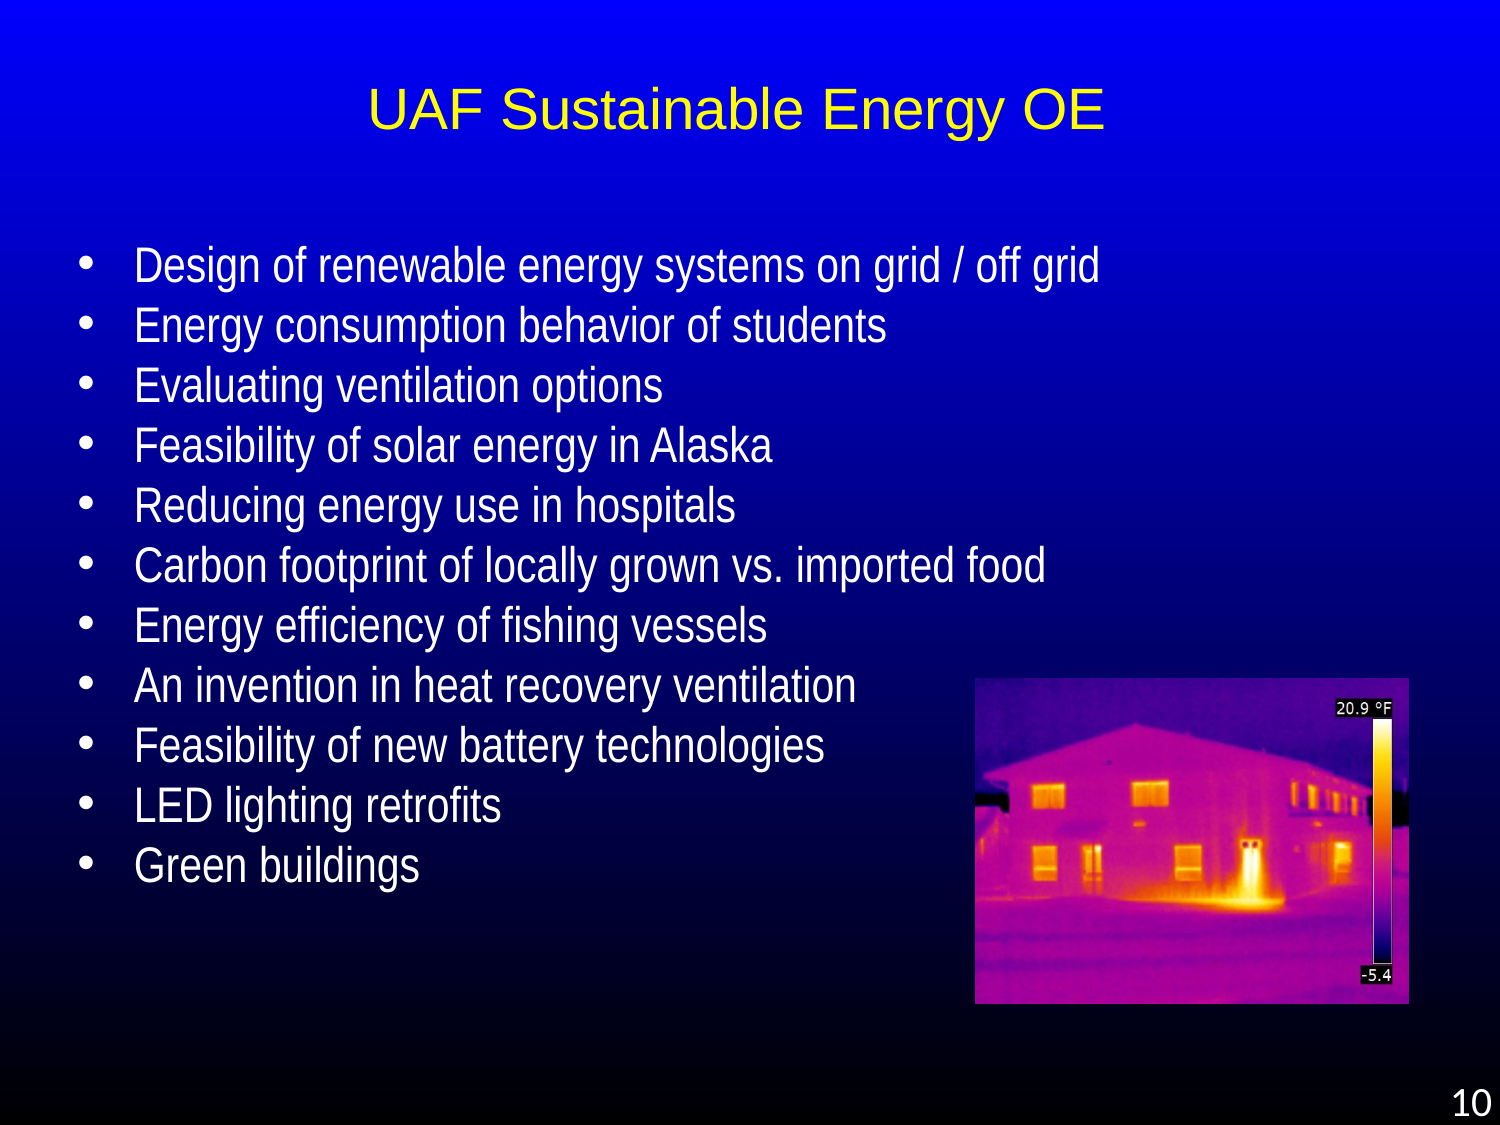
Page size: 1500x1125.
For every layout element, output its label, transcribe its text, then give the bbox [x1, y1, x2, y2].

text_box Design of renewable energy systems on grid / off grid Energy consumption behavior of students Evaluating ventilation options Feasibility of solar energy in Alaska Reducing energy use in hospitals Carbon footprint of locally grown vs. imported food Energy efficiency of fishing vessels An invention in heat recovery ventilation Feasibility of new battery technologies LED lighting retrofits Green buildings [62, 224, 1325, 900]
title UAF Sustainable Energy OE [37, 24, 1438, 188]
text_box 10 [1449, 1074, 1500, 1125]
picture [974, 678, 1409, 1004]
